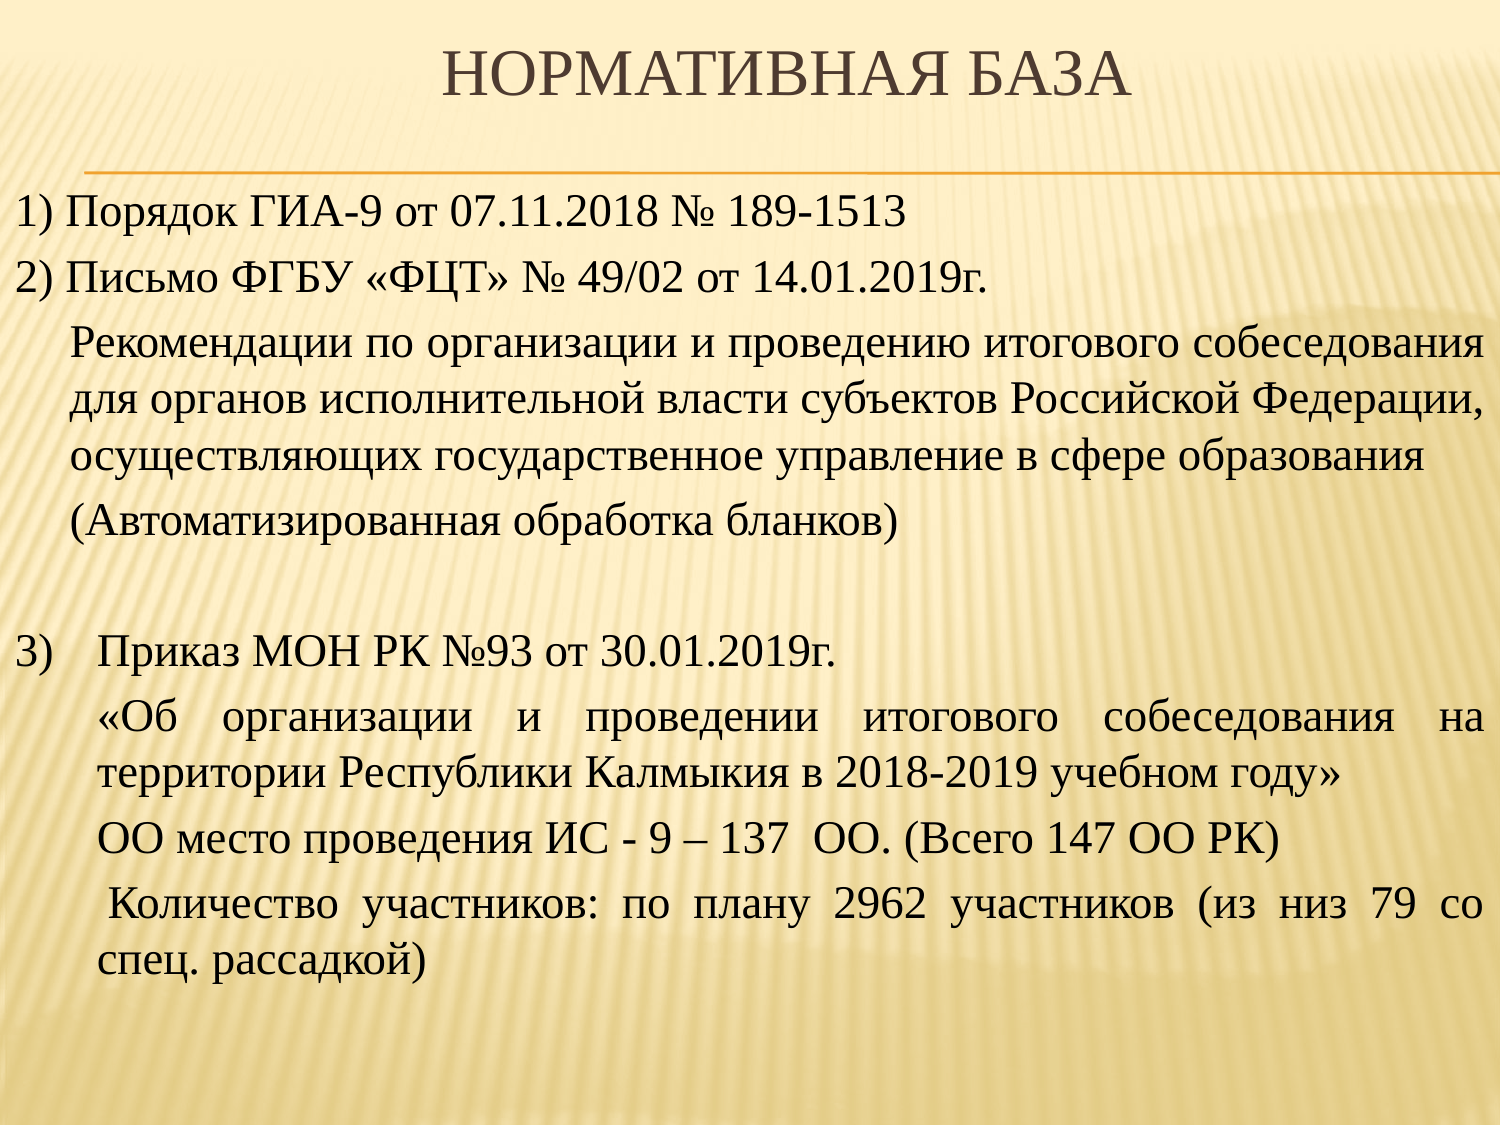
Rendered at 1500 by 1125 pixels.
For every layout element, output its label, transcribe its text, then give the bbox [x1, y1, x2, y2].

list 1) Порядок ГИА-9 от 07.11.2018 № 189-1513 2) Письмо ФГБУ «ФЦТ» № 49/02 от 14.01.2019г. Рекомендации по организации и проведению итогового собеседования для органов исполнительной власти субъектов Российской Федерации, осуществляющих государственное управление в сфере образования (Автоматизированная обработка бланков) 3) Приказ МОН РК №93 от 30.01.2019г. «Об организации и проведении итогового собеседования на территории Республики Калмыкия в 2018-2019 учебном году» ОО место проведения ИС - 9 – 137 ОО. (Всего 147 ОО РК) Количество участников: по плану 2962 участников (из низ 79 со спец. рассадкой) [0, 172, 1500, 1071]
title Нормативная база [75, 0, 1500, 138]
